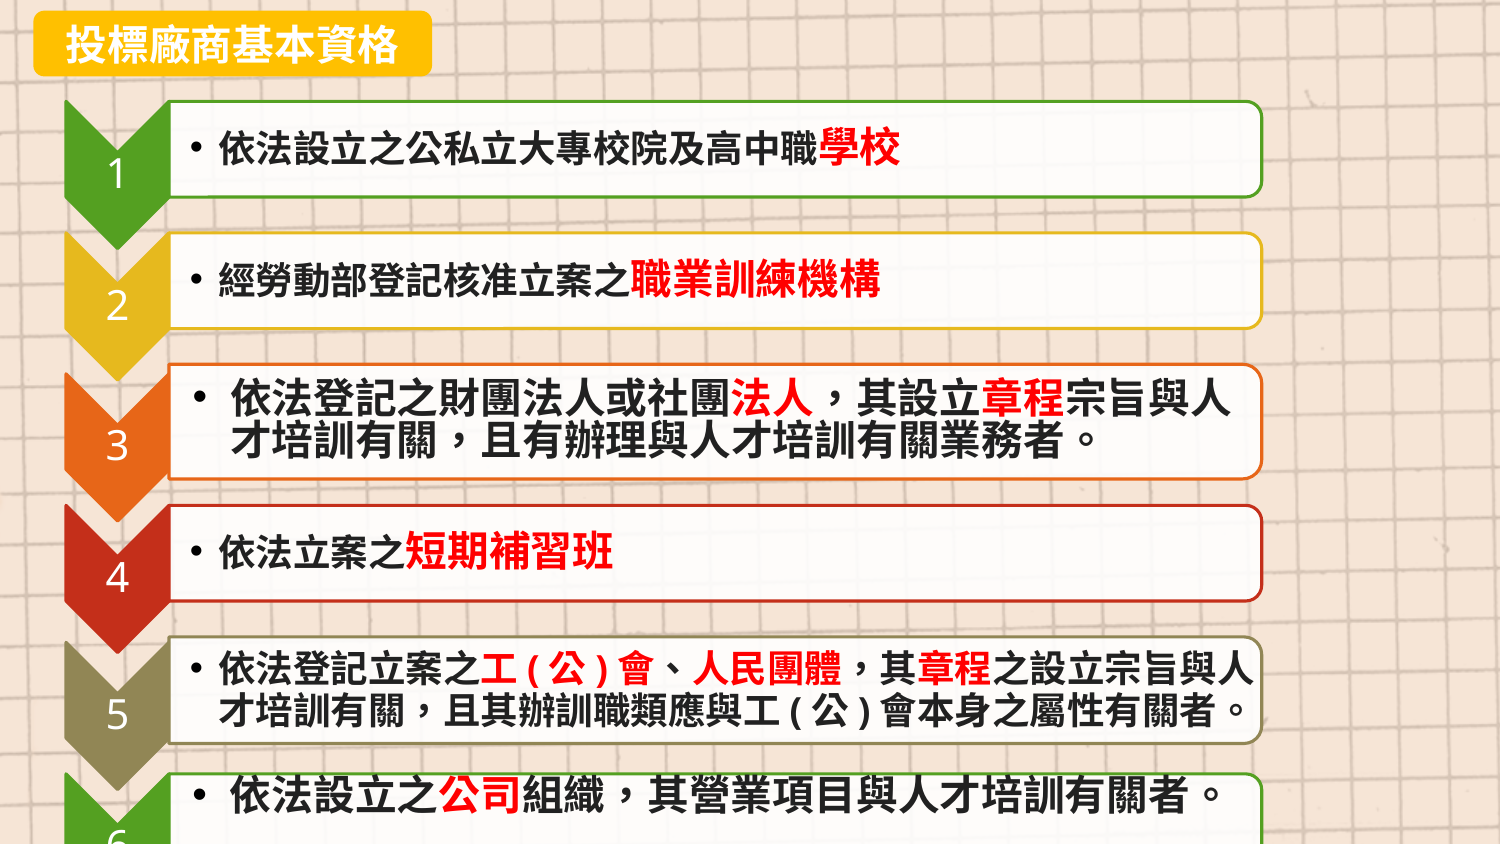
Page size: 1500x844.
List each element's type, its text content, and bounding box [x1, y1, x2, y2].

text_box [0, 0, 1500, 844]
text_box 投標廠商基本資格 [31, 8, 435, 79]
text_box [65, 99, 1262, 844]
